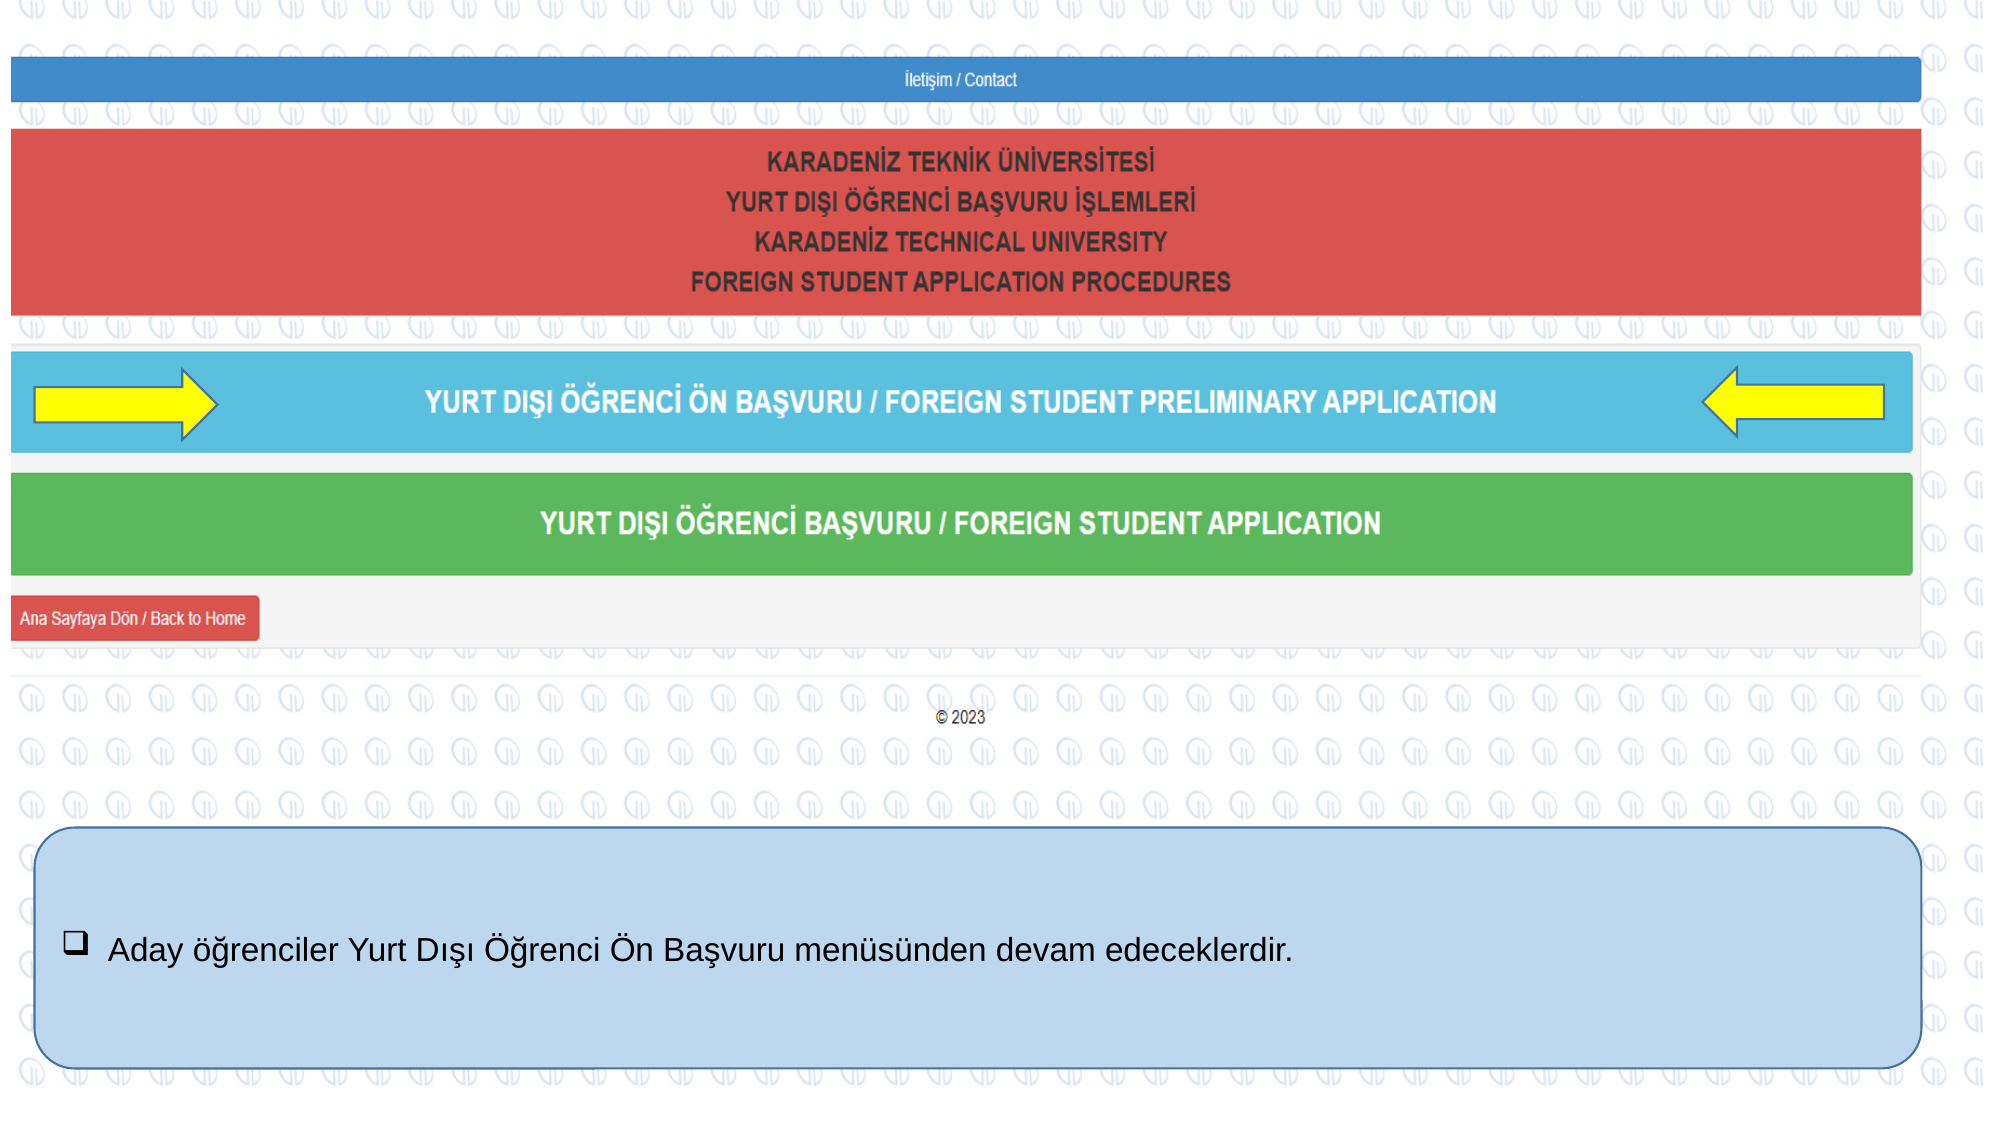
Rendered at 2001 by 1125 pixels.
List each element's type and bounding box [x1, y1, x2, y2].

list [11, 0, 1983, 1089]
